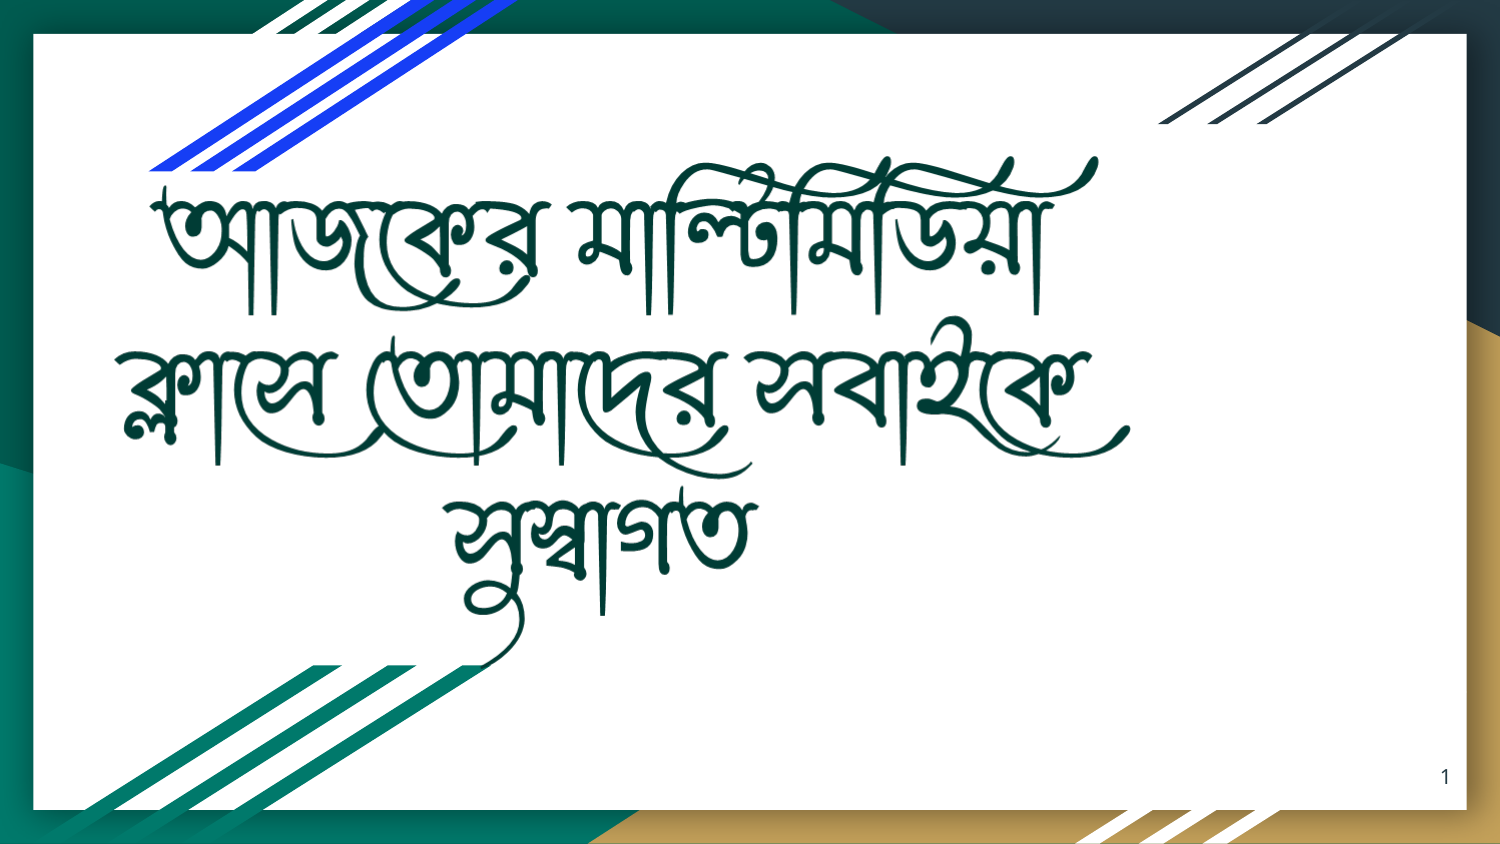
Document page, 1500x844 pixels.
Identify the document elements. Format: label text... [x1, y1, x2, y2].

slide_number 1 [1376, 745, 1467, 810]
picture [38, 148, 1187, 723]
